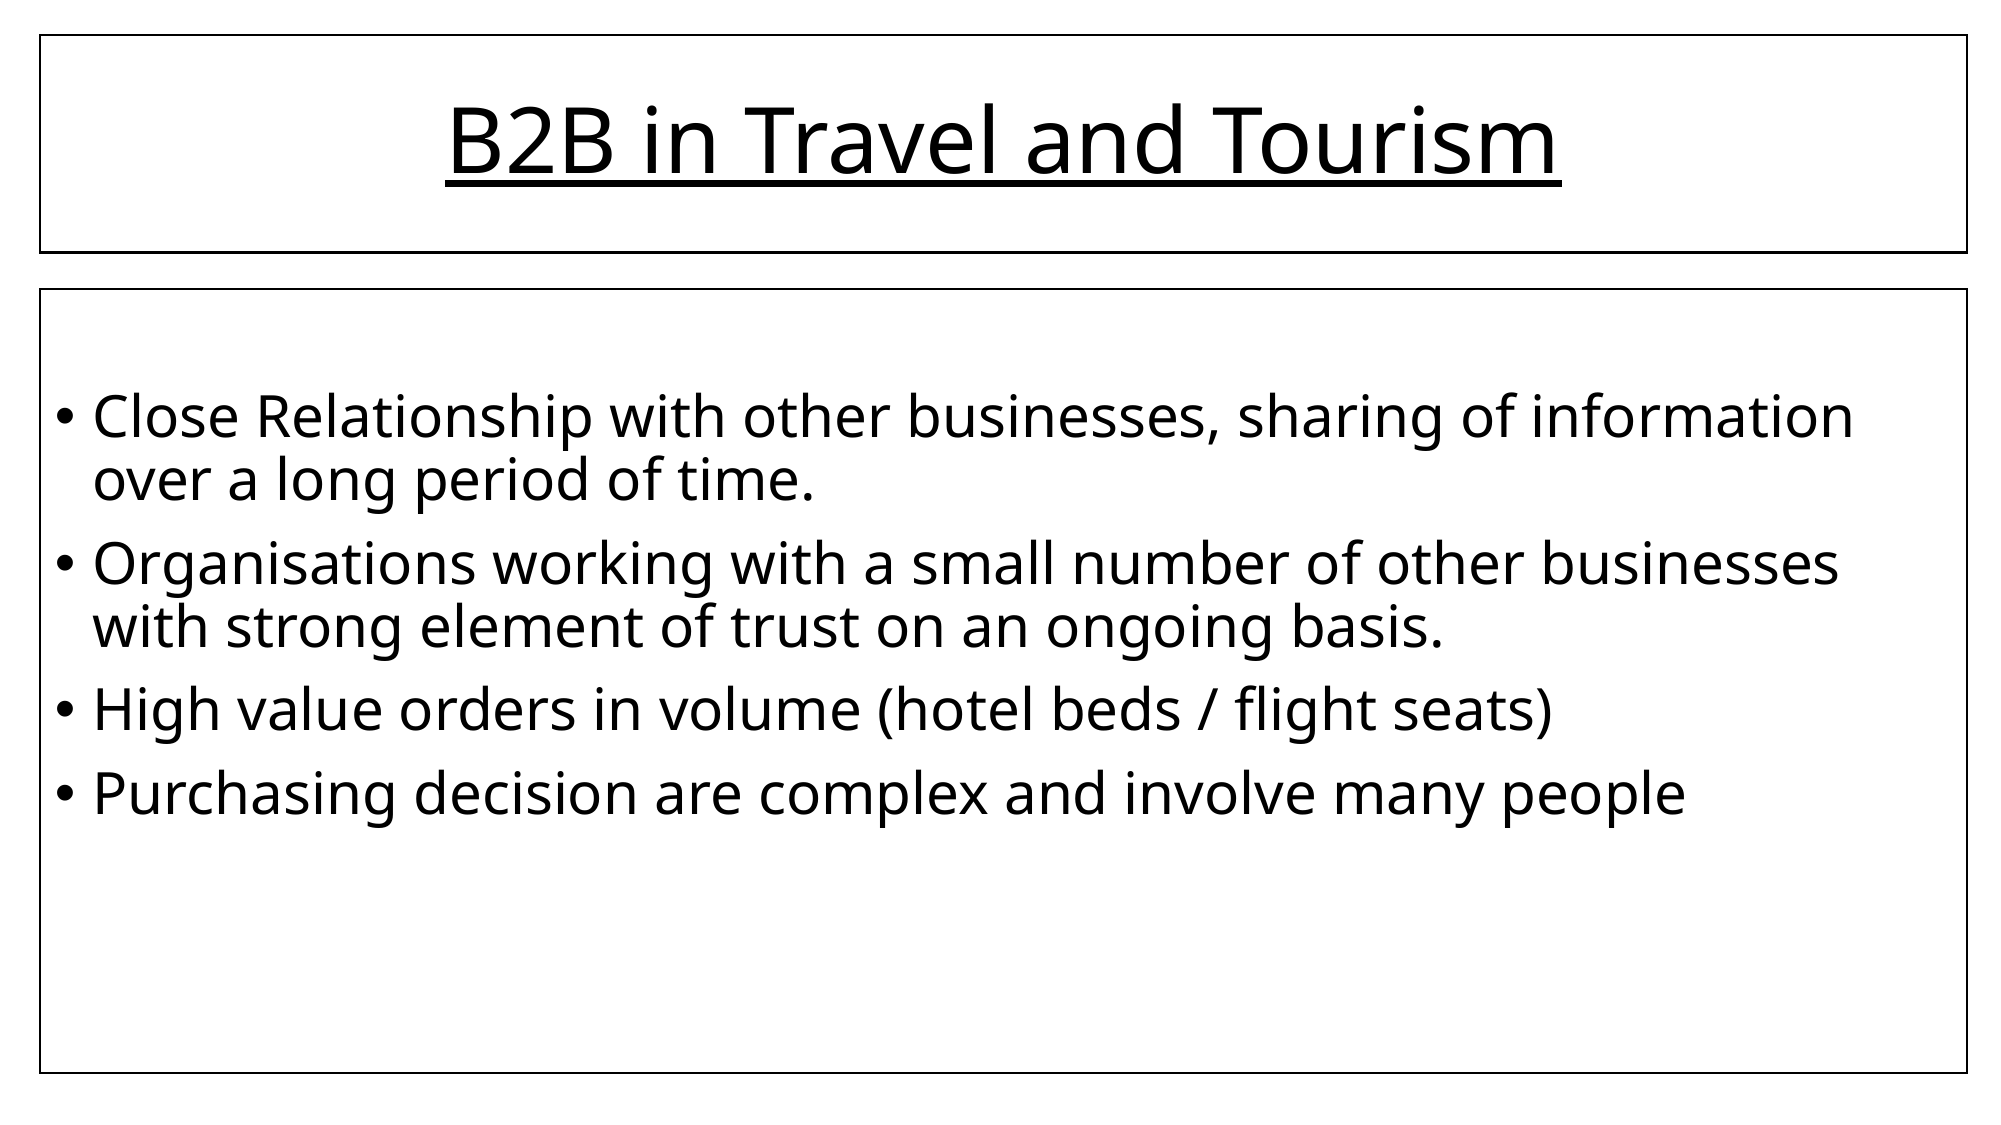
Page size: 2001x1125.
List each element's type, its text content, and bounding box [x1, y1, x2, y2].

title B2B in Travel and Tourism [39, 35, 1968, 253]
list Close Relationship with other businesses, sharing of information over a long period of time. Organisations working with a small number of other businesses with strong element of trust on an ongoing basis. High value orders in volume (hotel beds / flight seats) Purchasing decision are complex and involve many people [39, 289, 1968, 1074]
